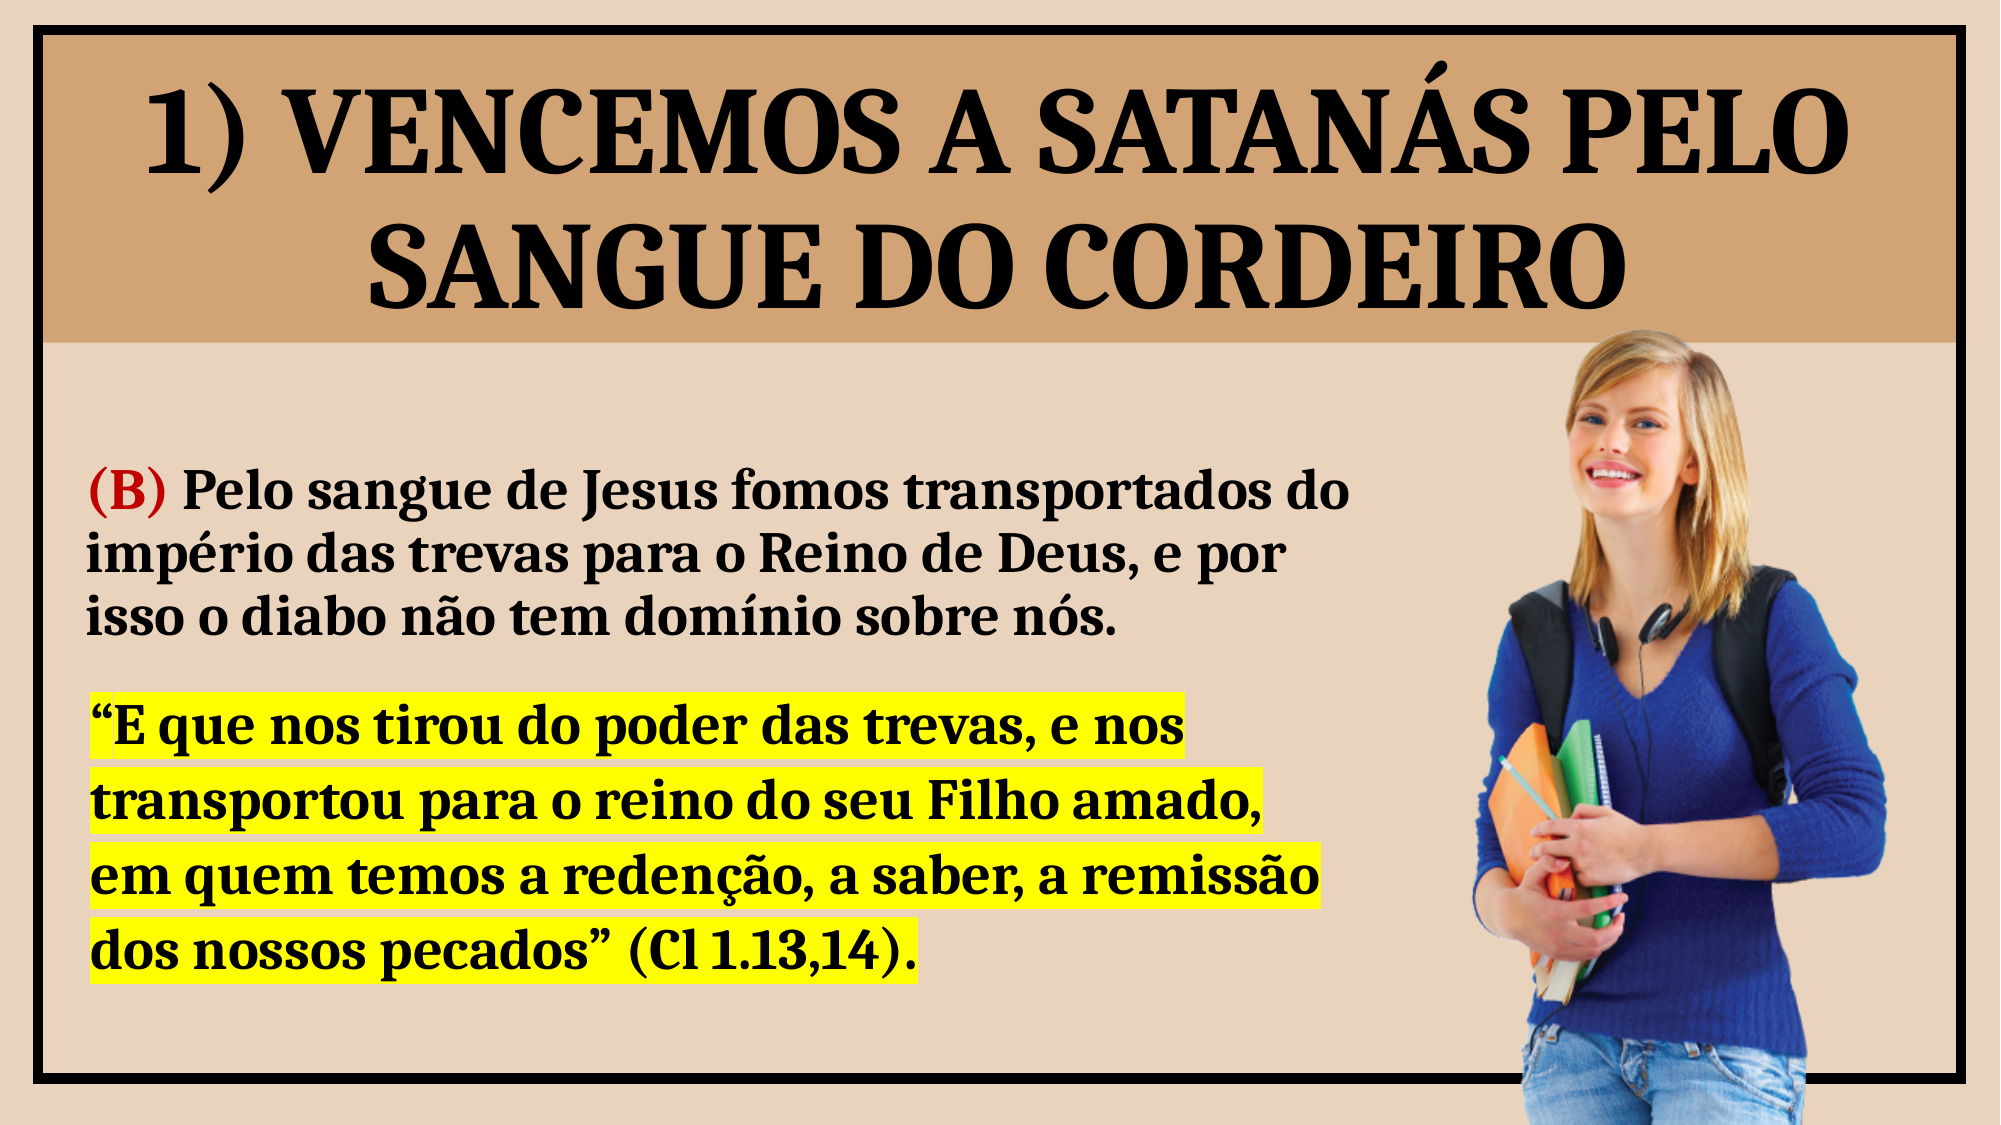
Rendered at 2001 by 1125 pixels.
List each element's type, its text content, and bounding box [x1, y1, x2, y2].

text_box “E que nos tirou do poder das trevas, e nos transportou para o reino do seu Filho amado, em quem temos a redenção, a saber, a remissão dos nossos pecados” (Cl 1.13,14). [75, 673, 1346, 1079]
picture [1405, 322, 1947, 1125]
text_box [0, 0, 2000, 1125]
text_box [37, 29, 1962, 1079]
